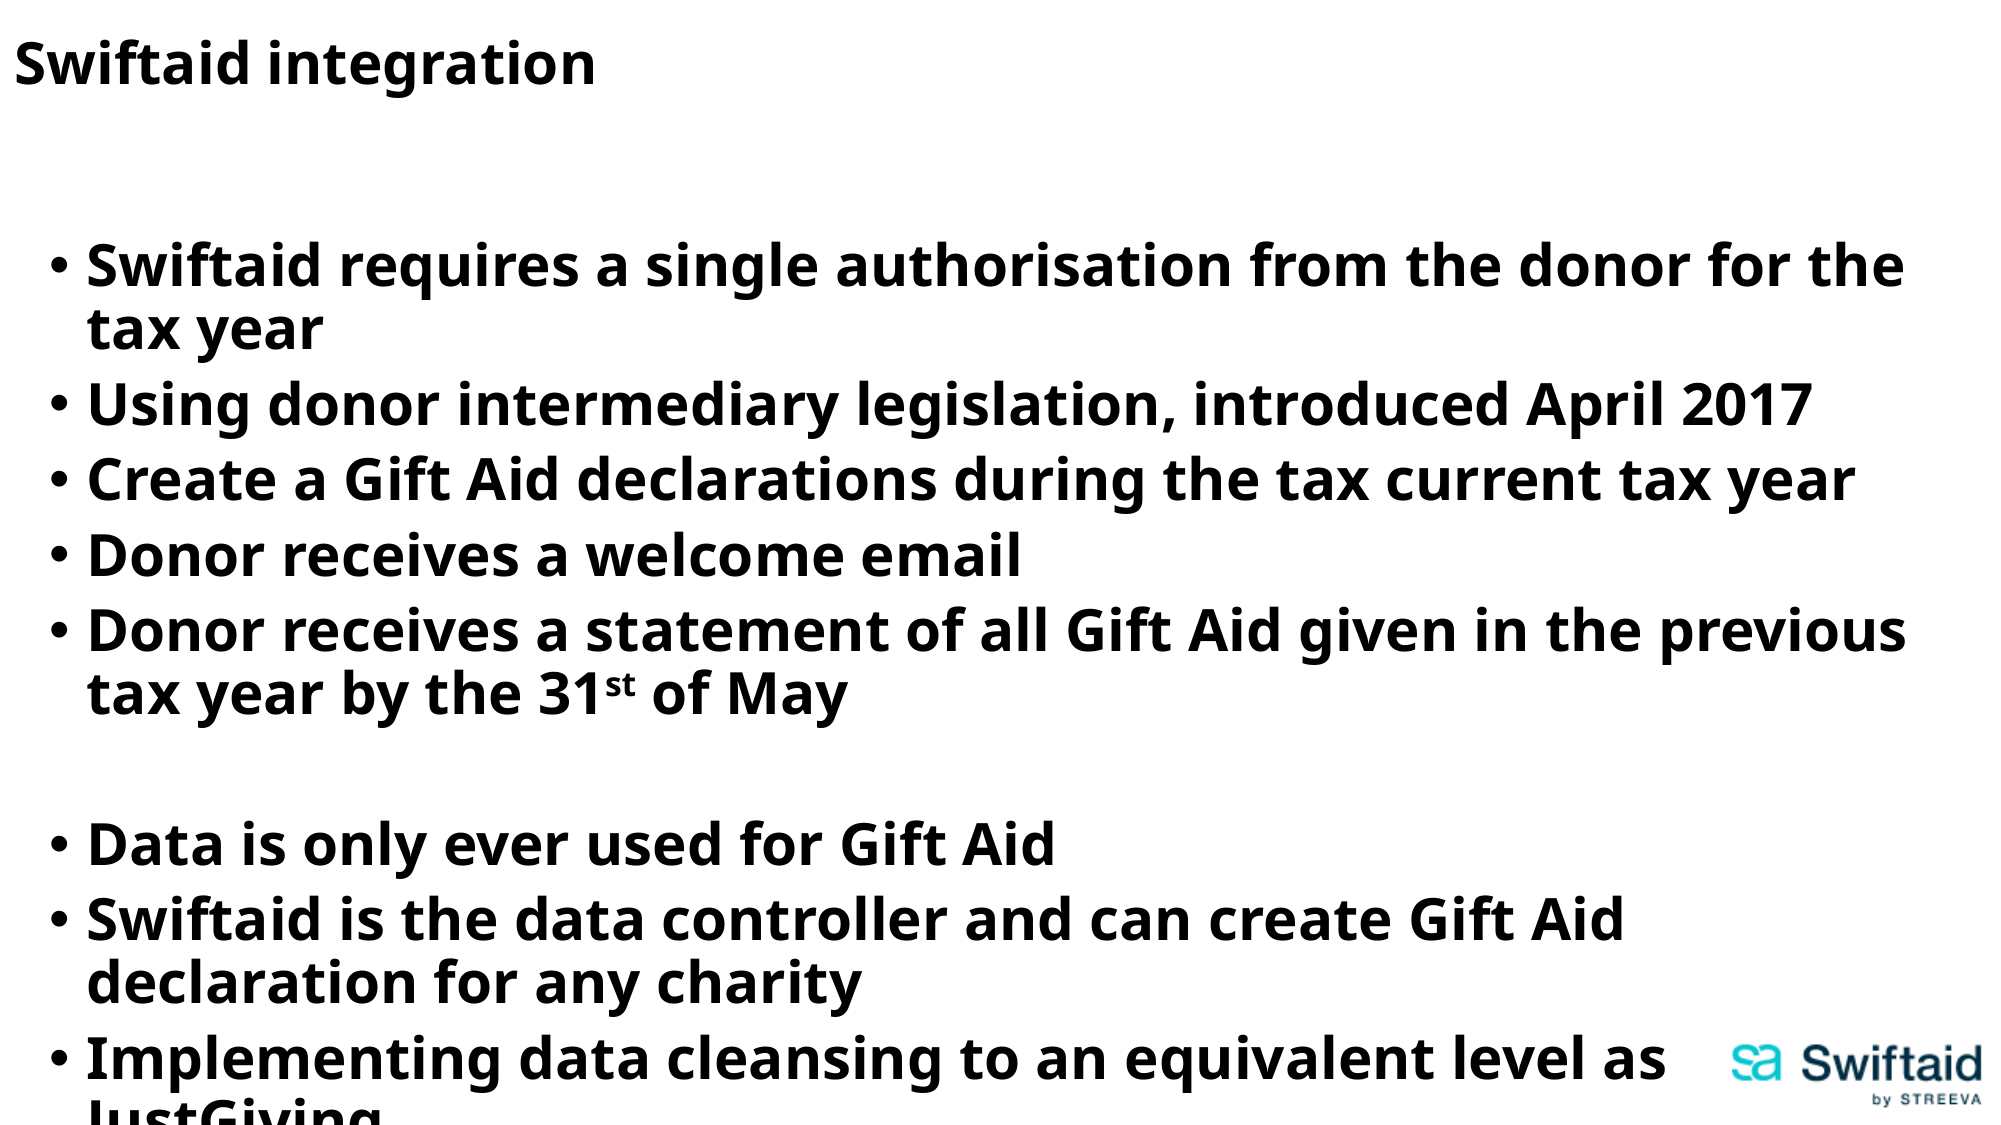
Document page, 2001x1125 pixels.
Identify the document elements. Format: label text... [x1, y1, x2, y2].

text_box Swiftaid requires a single authorisation from the donor for the tax year Using donor intermediary legislation, introduced April 2017 Create a Gift Aid declarations during the tax current tax year Donor receives a welcome email Donor receives a statement of all Gift Aid given in the previous tax year by the 31st of May Data is only ever used for Gift Aid Swiftaid is the data controller and can create Gift Aid declaration for any charity Implementing data cleansing to an equivalent level as JustGiving [24, 146, 1948, 745]
text_box Swiftaid integration [0, 18, 1957, 104]
picture [1732, 1040, 1986, 1125]
